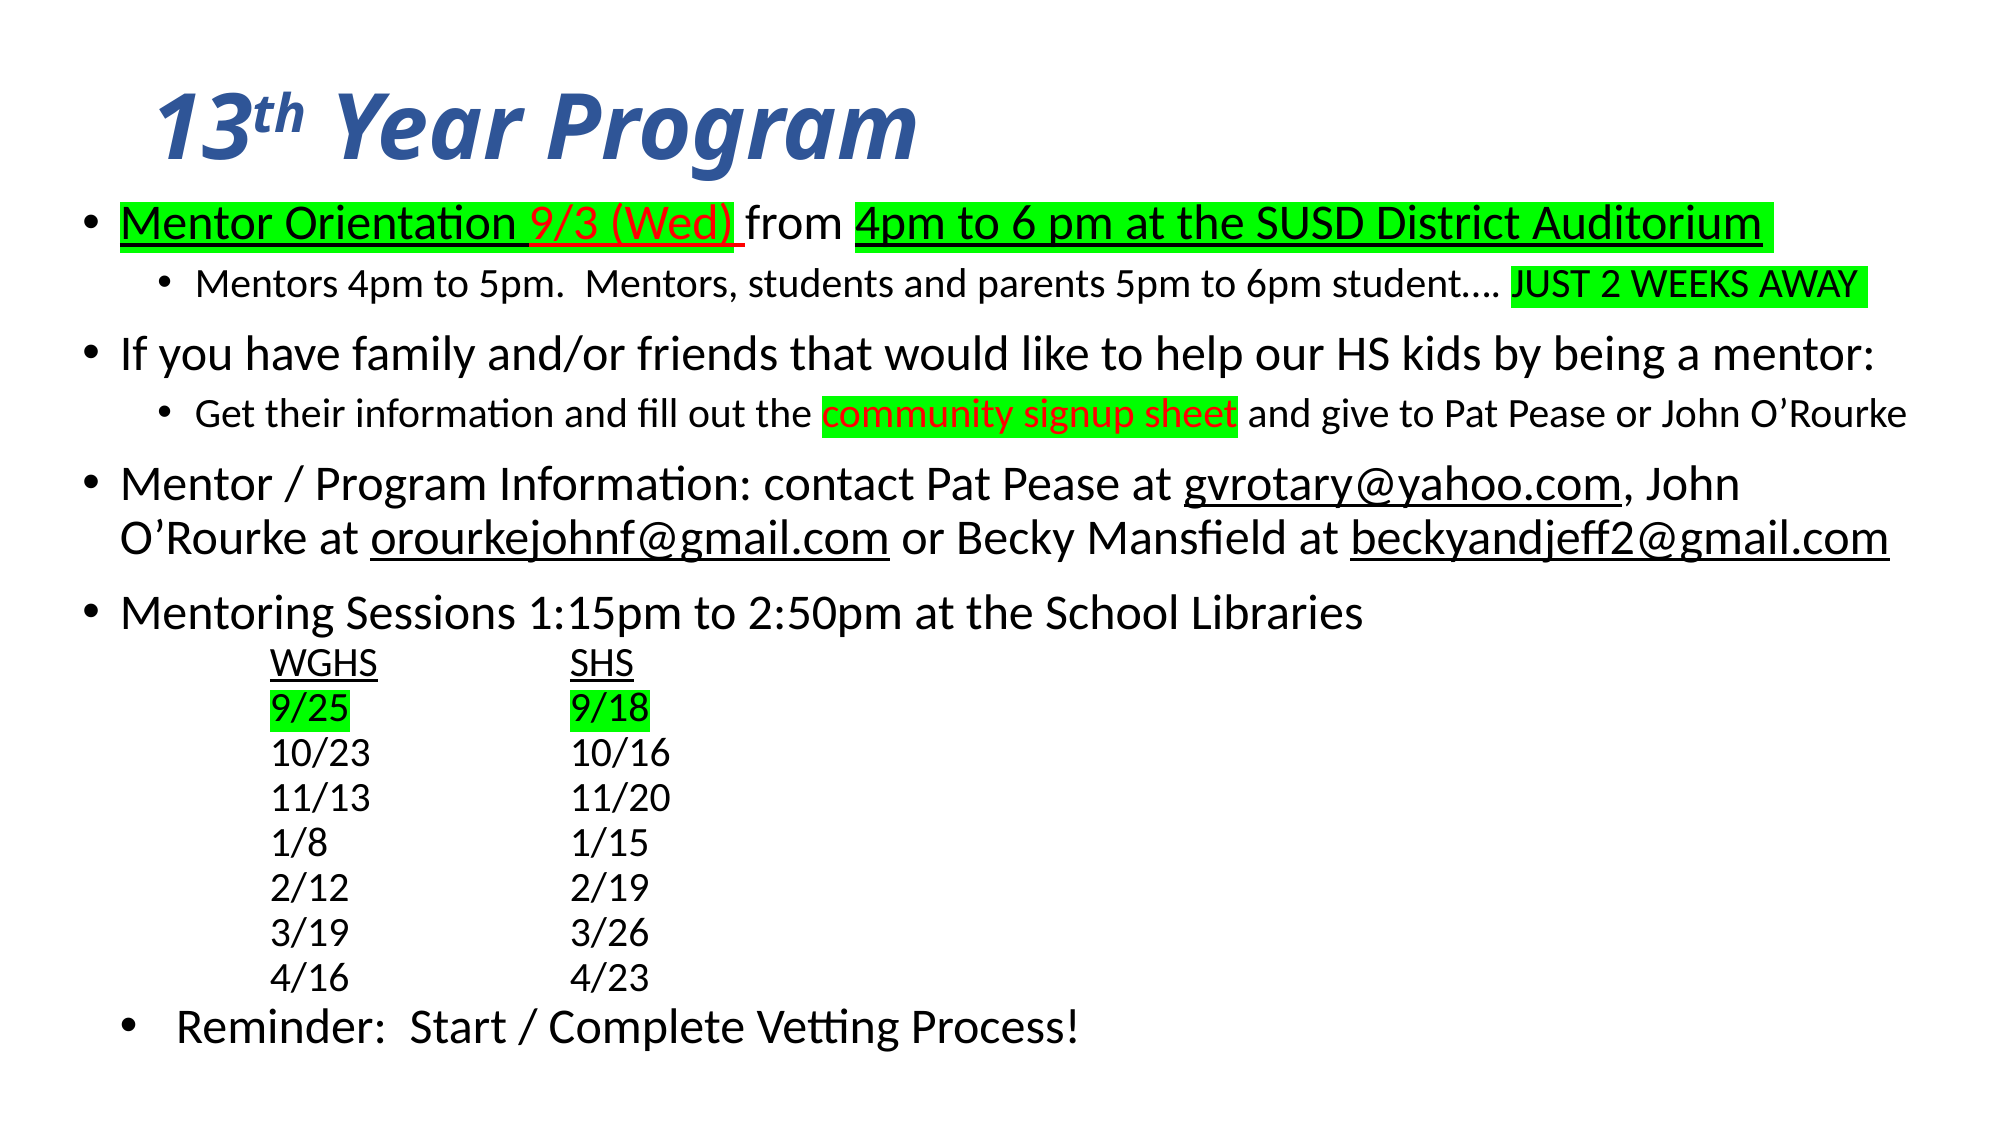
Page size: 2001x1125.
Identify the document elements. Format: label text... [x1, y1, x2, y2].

title 13th Year Program [136, 48, 1840, 189]
list Mentor Orientation 9/3 (Wed) from 4pm to 6 pm at the SUSD District Auditorium Mentors 4pm to 5pm. Mentors, students and parents 5pm to 6pm student…. JUST 2 WEEKS AWAY If you have family and/or friends that would like to help our HS kids by being a mentor: Get their information and fill out the community signup sheet and give to Pat Pease or John O’Rourke Mentor / Program Information: contact Pat Pease at gvrotary@yahoo.com, John O’Rourke at orourkejohnf@gmail.com or Becky Mansfield at beckyandjeff2@gmail.com Mentoring Sessions 1:15pm to 2:50pm at the School Libraries WGHS SHS 9/25 9/18 10/23 10/16 11/13 11/20 1/8 1/15 2/12 2/19 3/19 3/26 4/16 4/23 Reminder: Start / Complete Vetting Process! [67, 189, 1933, 1125]
